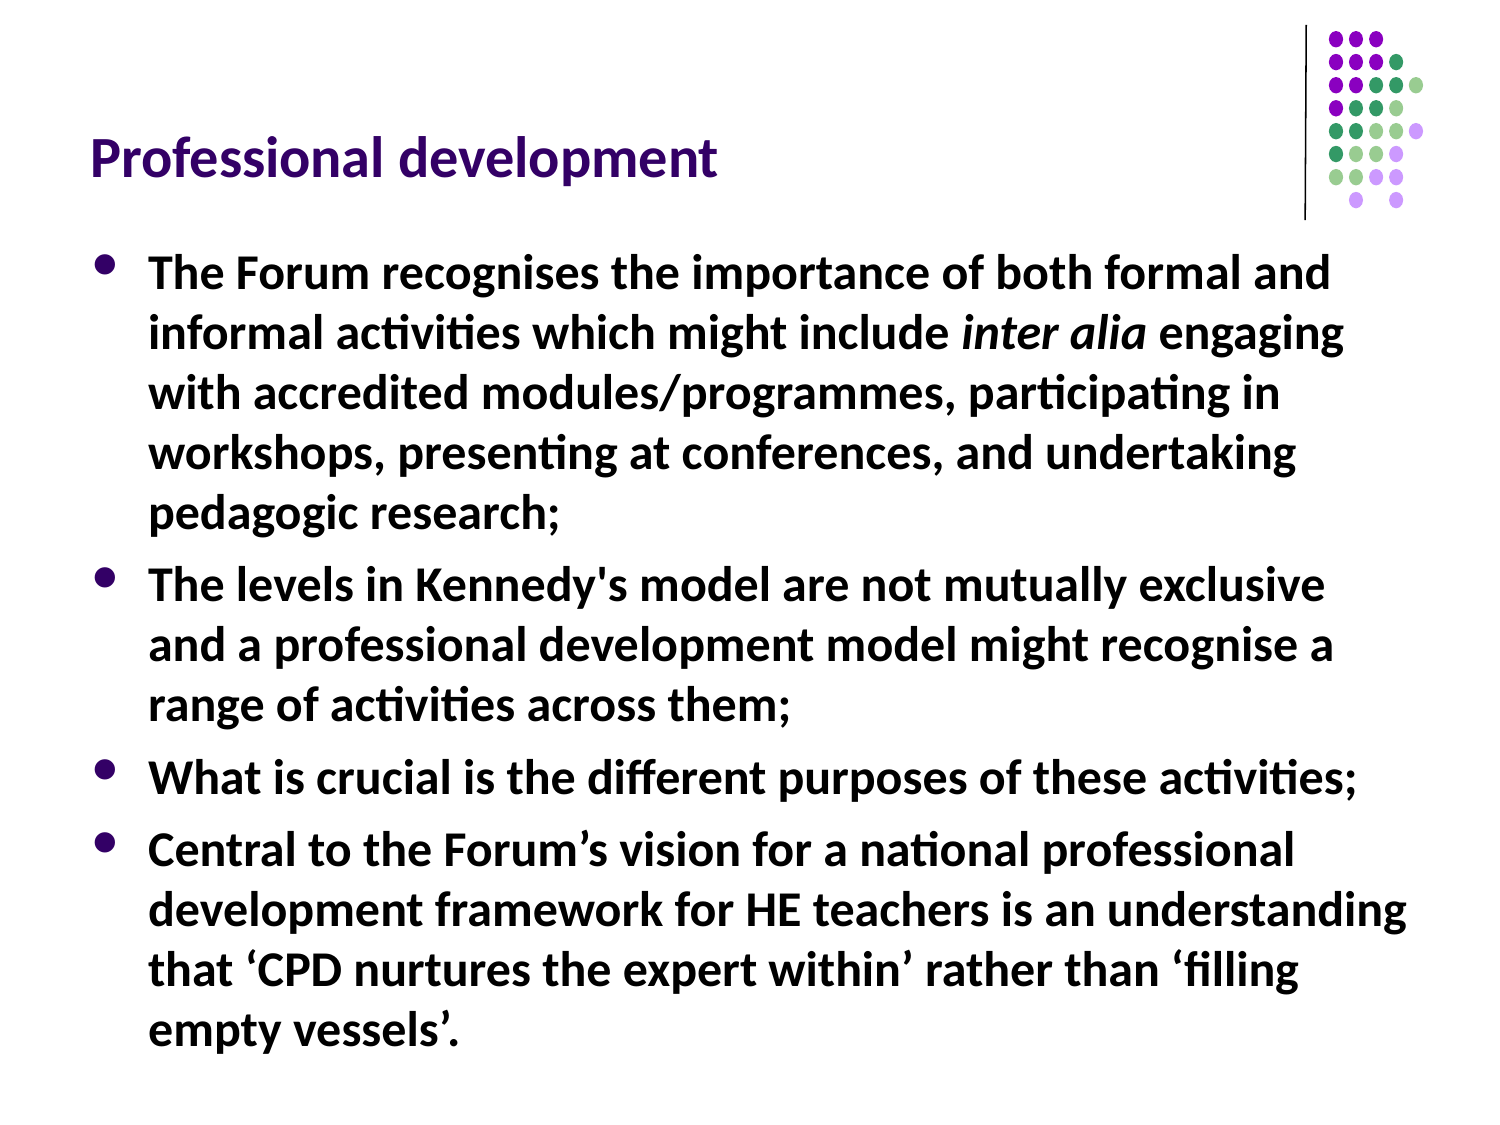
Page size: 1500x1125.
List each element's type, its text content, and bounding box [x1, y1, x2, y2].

title Professional development [74, 19, 1313, 197]
list The Forum recognises the importance of both formal and informal activities which might include inter alia engaging with accredited modules/programmes, participating in workshops, presenting at conferences, and undertaking pedagogic research; The levels in Kennedy's model are not mutually exclusive and a professional development model might recognise a range of activities across them; What is crucial is the different purposes of these activities; Central to the Forum’s vision for a national professional development framework for HE teachers is an understanding that ‘CPD nurtures the expert within’ rather than ‘filling empty vessels’. [76, 231, 1428, 1018]
